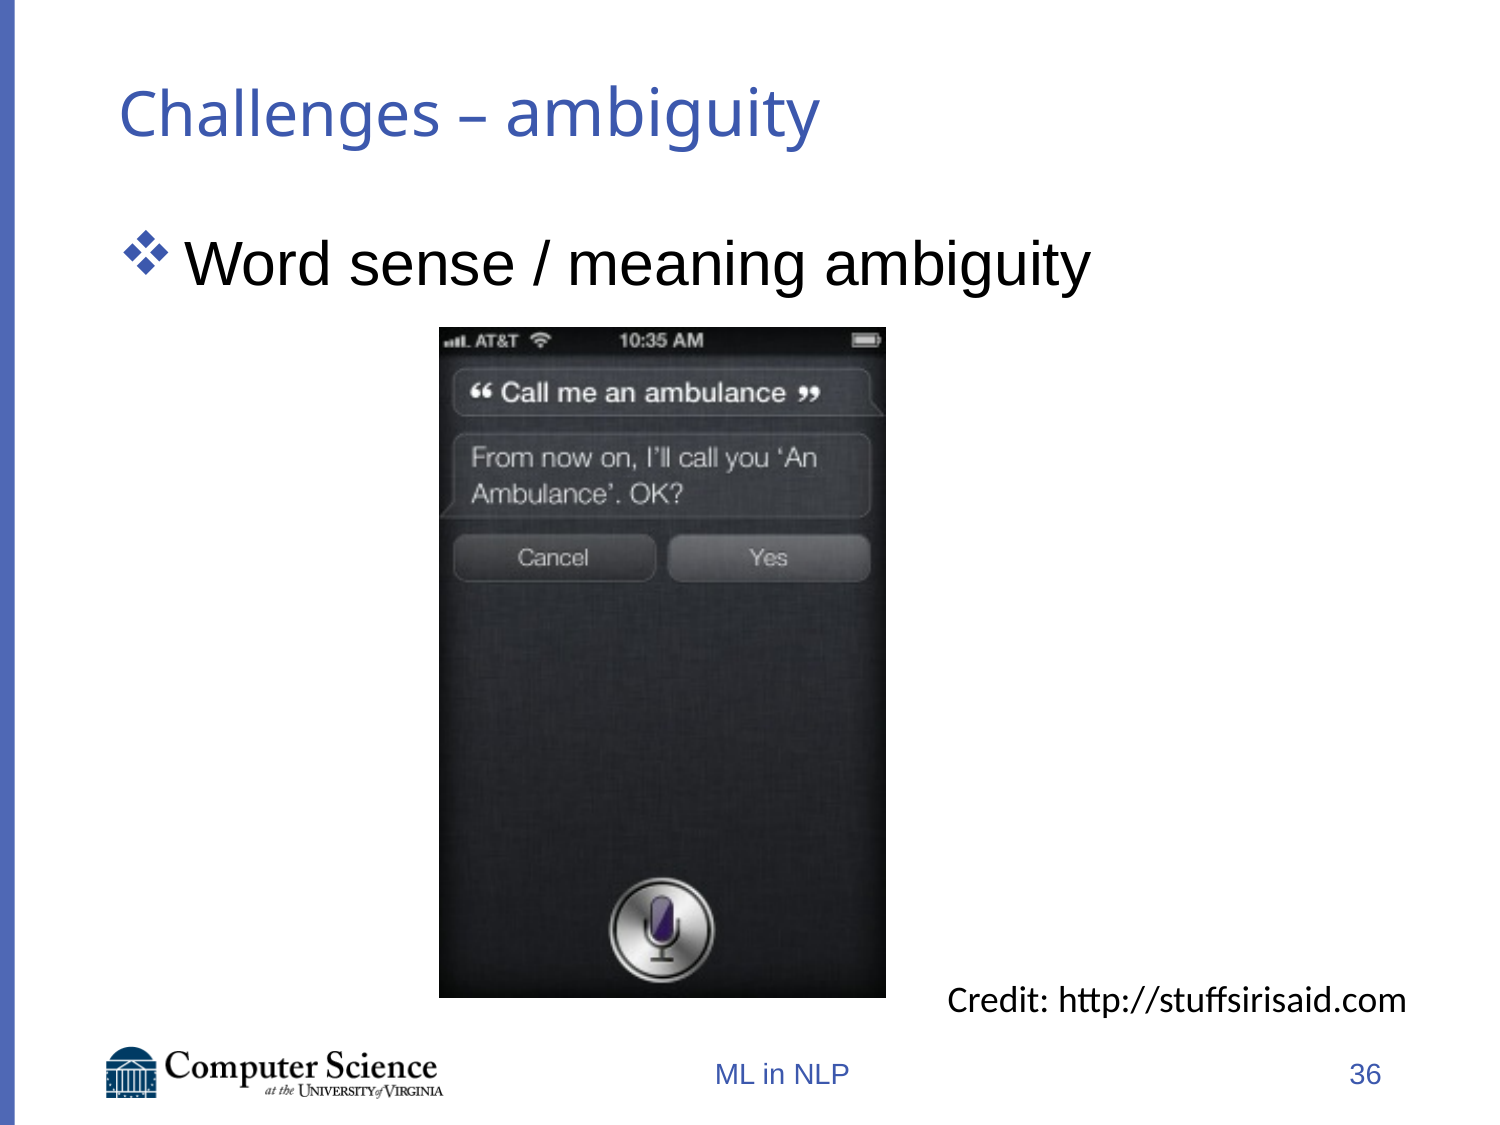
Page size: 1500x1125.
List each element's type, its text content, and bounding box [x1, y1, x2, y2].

list Word sense / meaning ambiguity [103, 208, 1397, 1014]
text_box Credit: http://stuffsirisaid.com [932, 967, 1423, 1028]
slide_number 36 [1177, 1042, 1397, 1103]
picture [438, 327, 886, 998]
picture [103, 1045, 450, 1099]
title Challenges – ambiguity [103, 59, 1397, 171]
footer ML in NLP [496, 1042, 1069, 1103]
